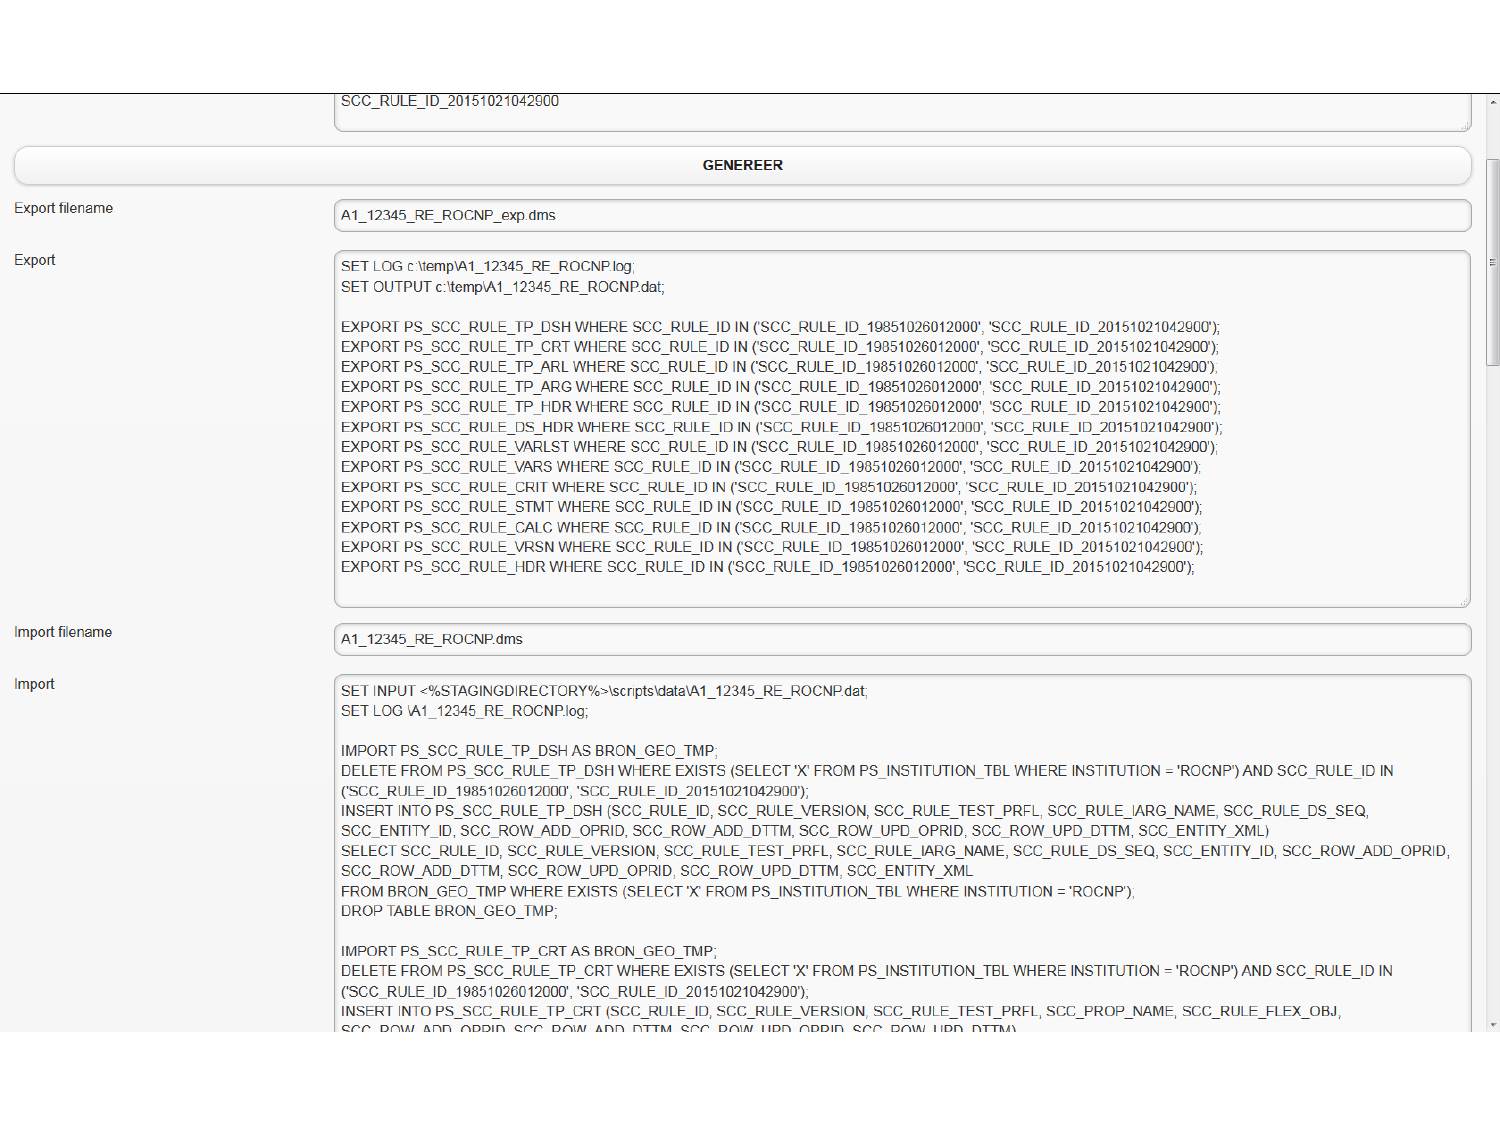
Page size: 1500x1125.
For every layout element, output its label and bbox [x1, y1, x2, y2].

picture [0, 93, 1500, 1032]
